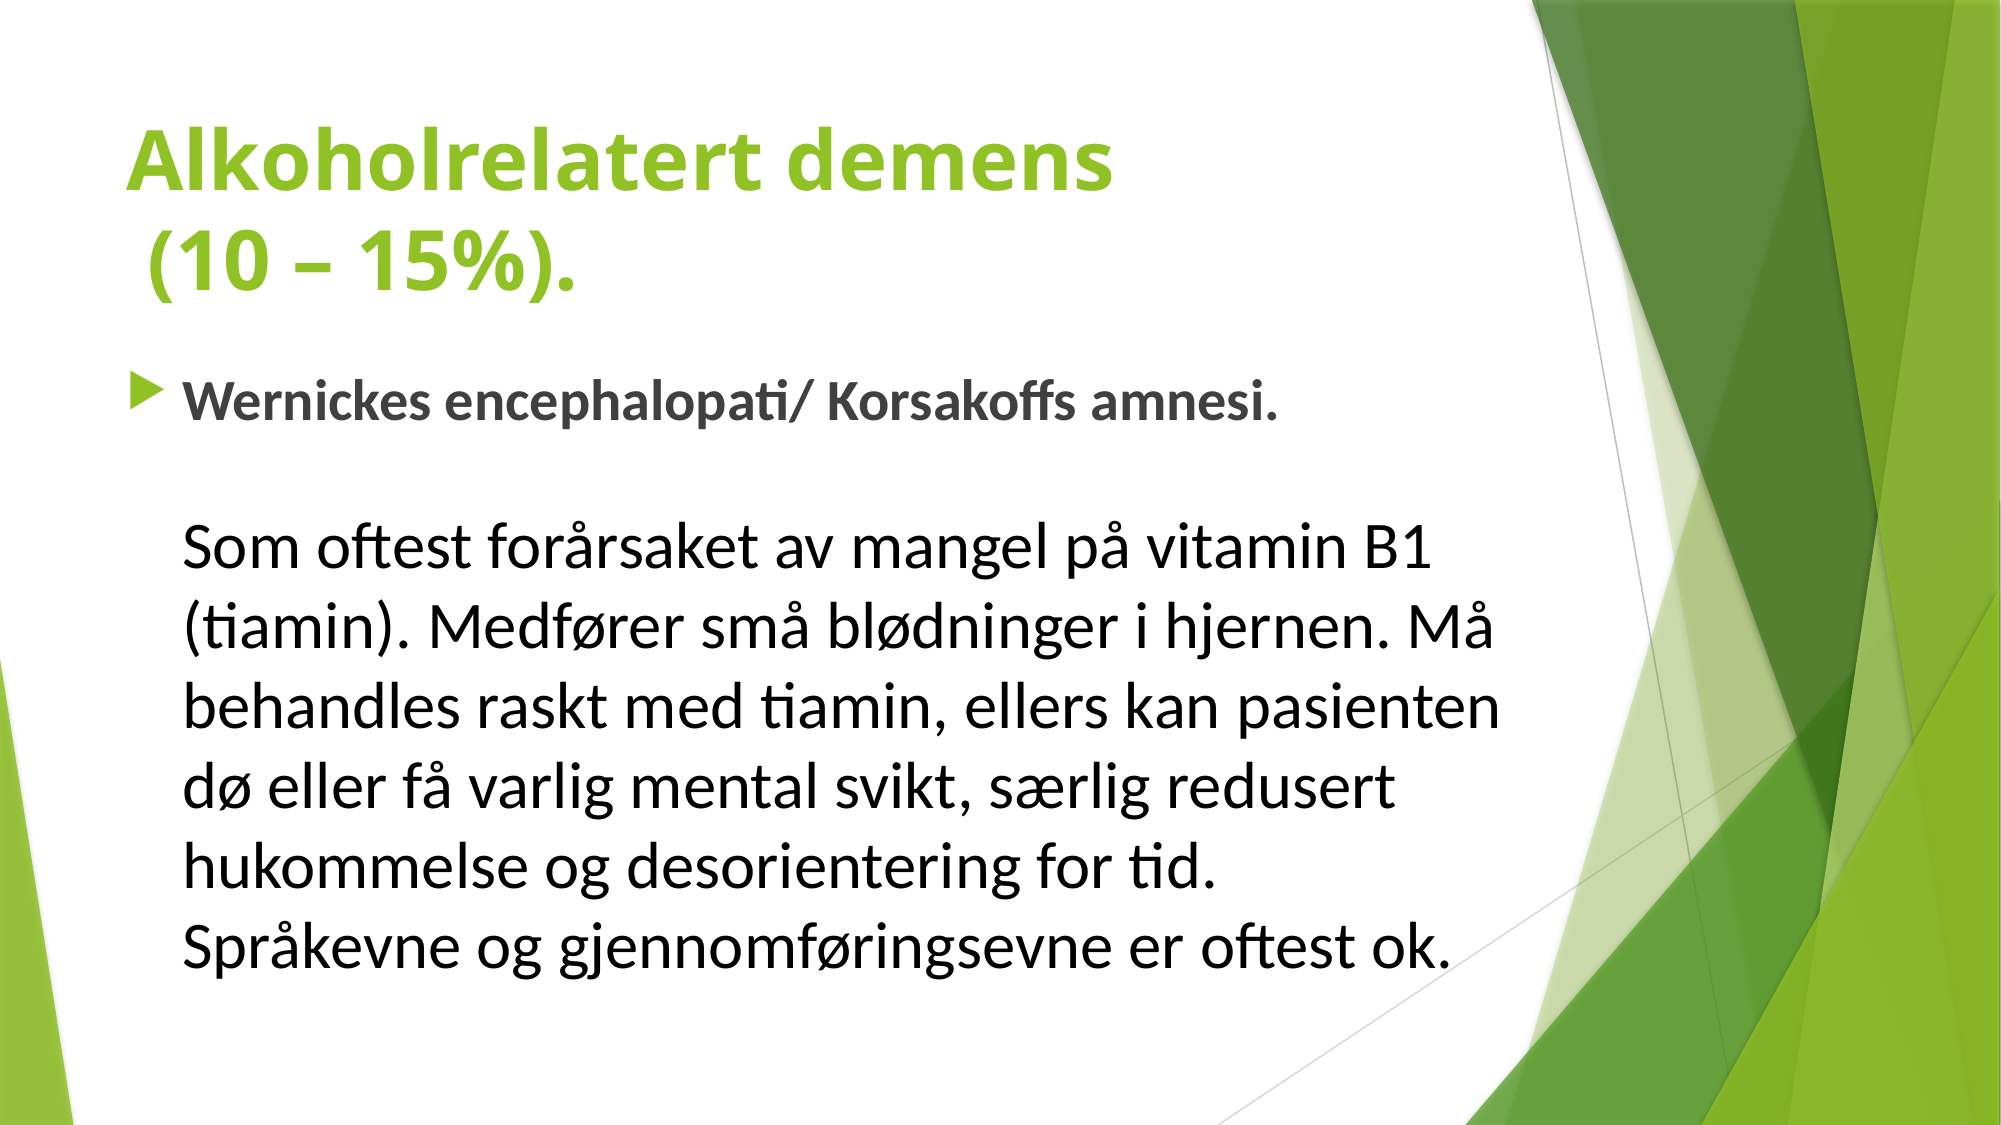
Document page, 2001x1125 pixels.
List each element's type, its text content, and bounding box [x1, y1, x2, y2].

list Wernickes encephalopati/ Korsakoffs amnesi. Som oftest forårsaket av mangel på vitamin B1 (tiamin). Medfører små blødninger i hjernen. Må behandles raskt med tiamin, ellers kan pasienten dø eller få varlig mental svikt, særlig redusert hukommelse og desorientering for tid. Språkevne og gjennomføringsevne er oftest ok. [111, 354, 1522, 992]
title Alkoholrelatert demens (10 – 15%). [111, 99, 1522, 317]
